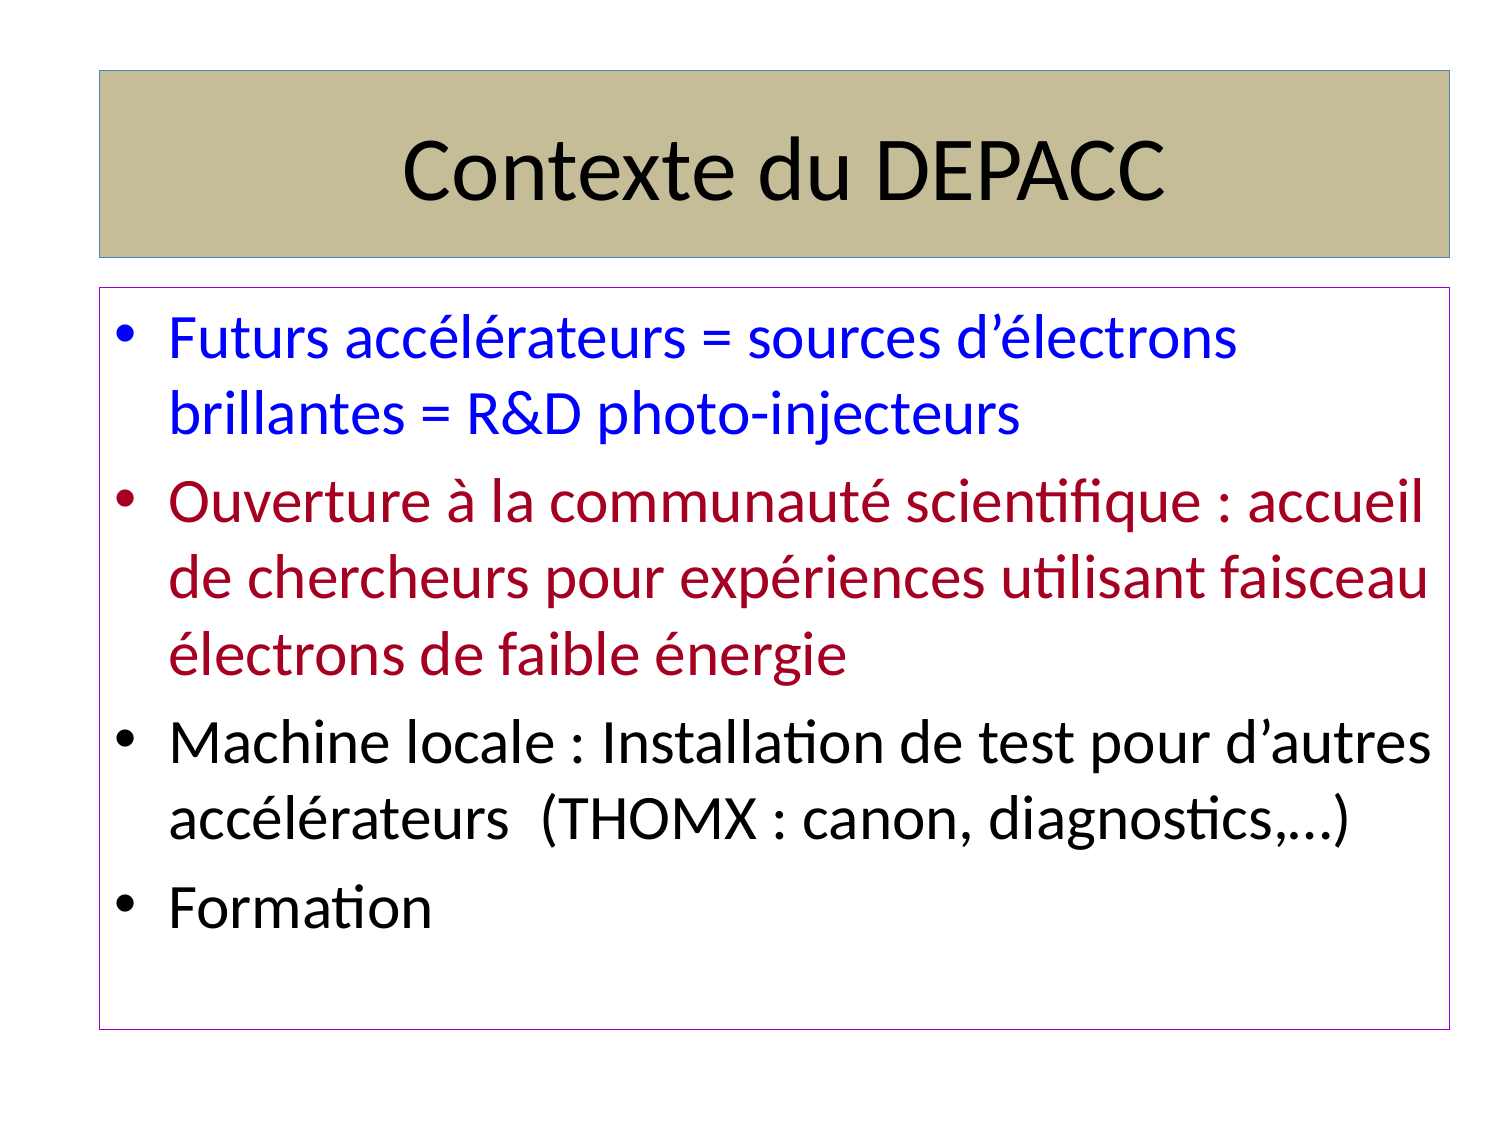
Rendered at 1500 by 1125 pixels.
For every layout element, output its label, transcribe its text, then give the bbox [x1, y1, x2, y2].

text_box Contexte du DEPACC [99, 70, 1450, 258]
text_box Futurs accélérateurs = sources d’électrons brillantes = R&D photo-injecteurs Ouverture à la communauté scientifique : accueil de chercheurs pour expériences utilisant faisceau électrons de faible énergie Machine locale : Installation de test pour d’autres accélérateurs (THOMX : canon, diagnostics,…) Formation [99, 287, 1450, 1030]
